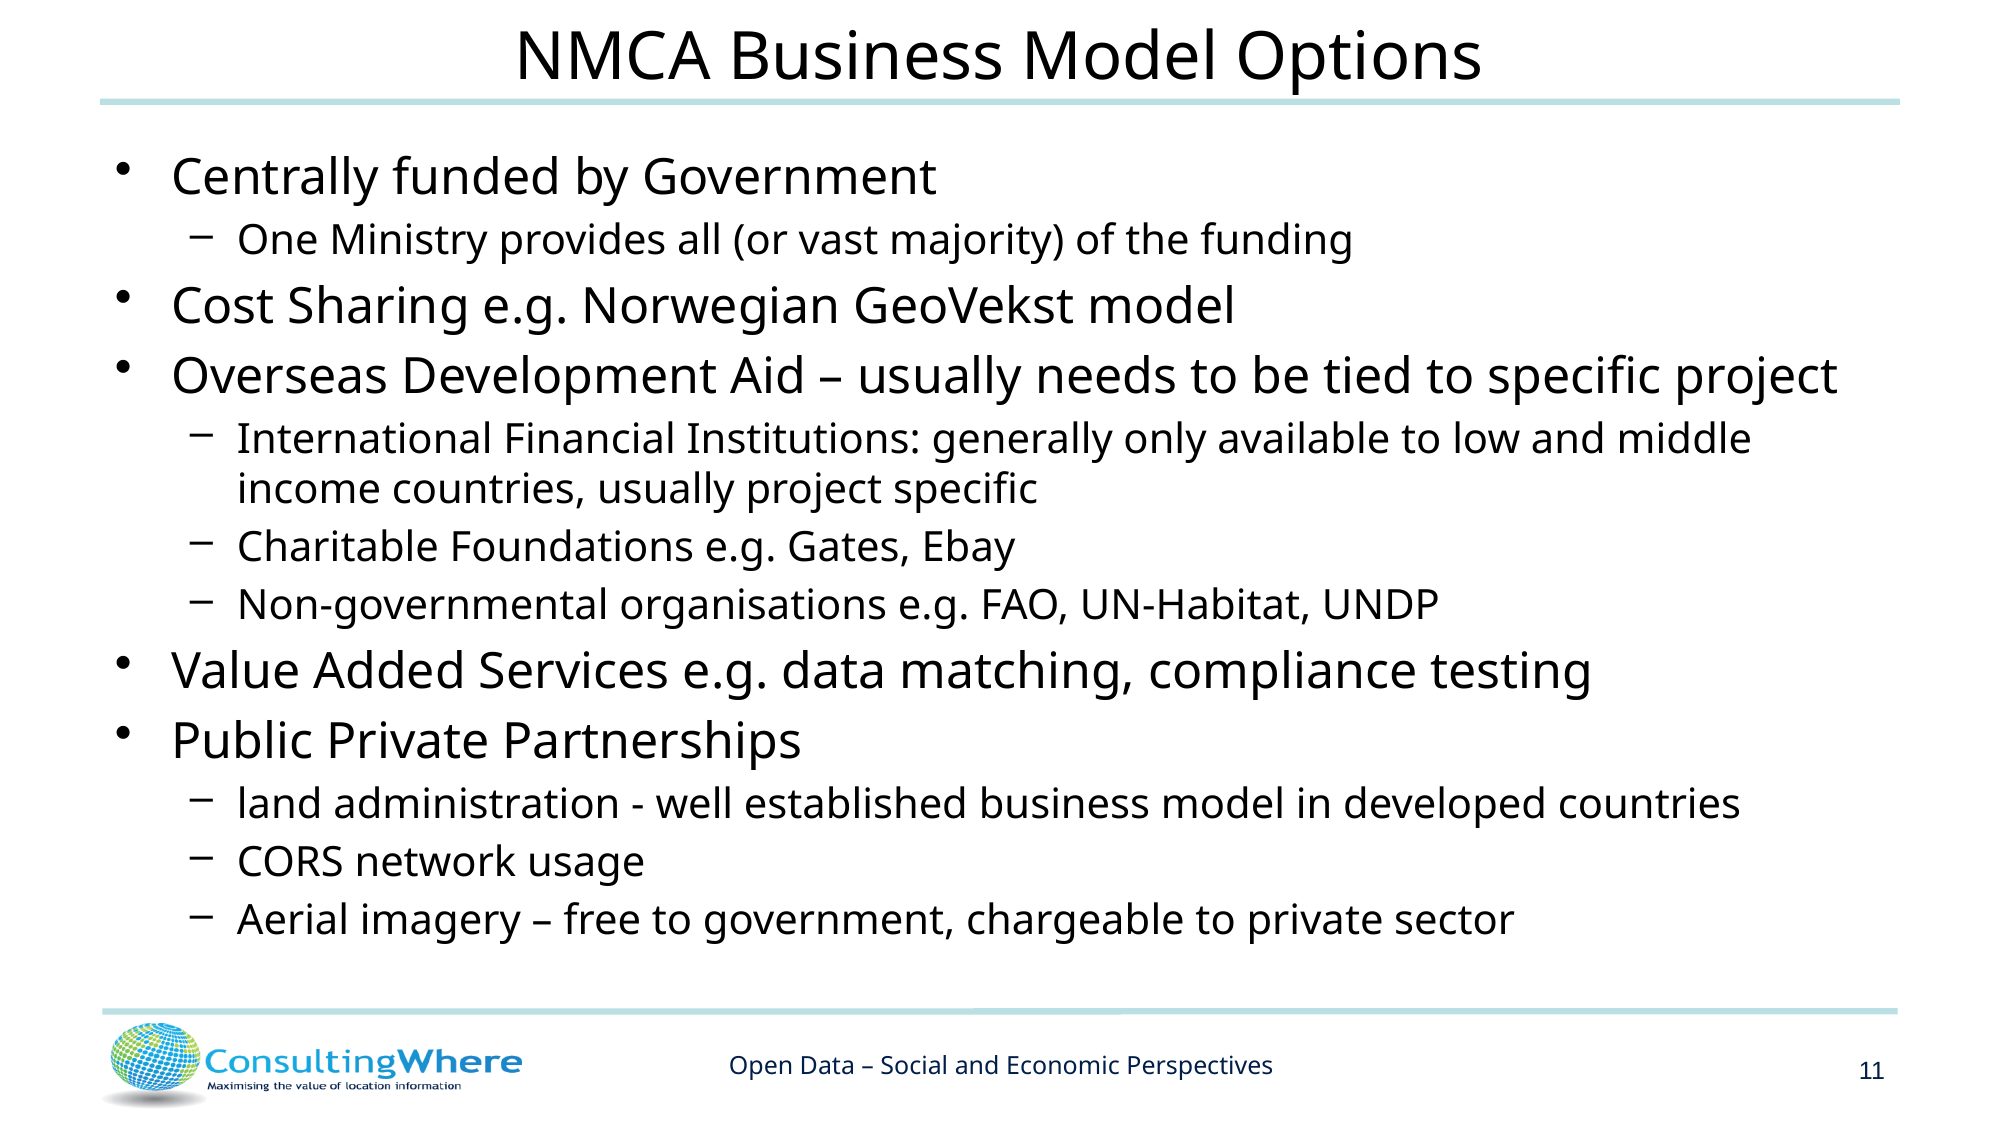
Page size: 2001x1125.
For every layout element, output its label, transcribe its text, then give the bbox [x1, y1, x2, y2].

title NMCA Business Model Options [101, 15, 1898, 91]
list Centrally funded by Government One Ministry provides all (or vast majority) of the funding Cost Sharing e.g. Norwegian GeoVekst model Overseas Development Aid – usually needs to be tied to specific project International Financial Institutions: generally only available to low and middle income countries, usually project specific Charitable Foundations e.g. Gates, Ebay Non-governmental organisations e.g. FAO, UN-Habitat, UNDP Value Added Services e.g. data matching, compliance testing Public Private Partnerships land administration - well established business model in developed countries CORS network usage Aerial imagery – free to government, chargeable to private sector [99, 136, 1898, 1000]
slide_number 11 [1818, 1046, 1901, 1103]
picture [102, 1023, 522, 1109]
